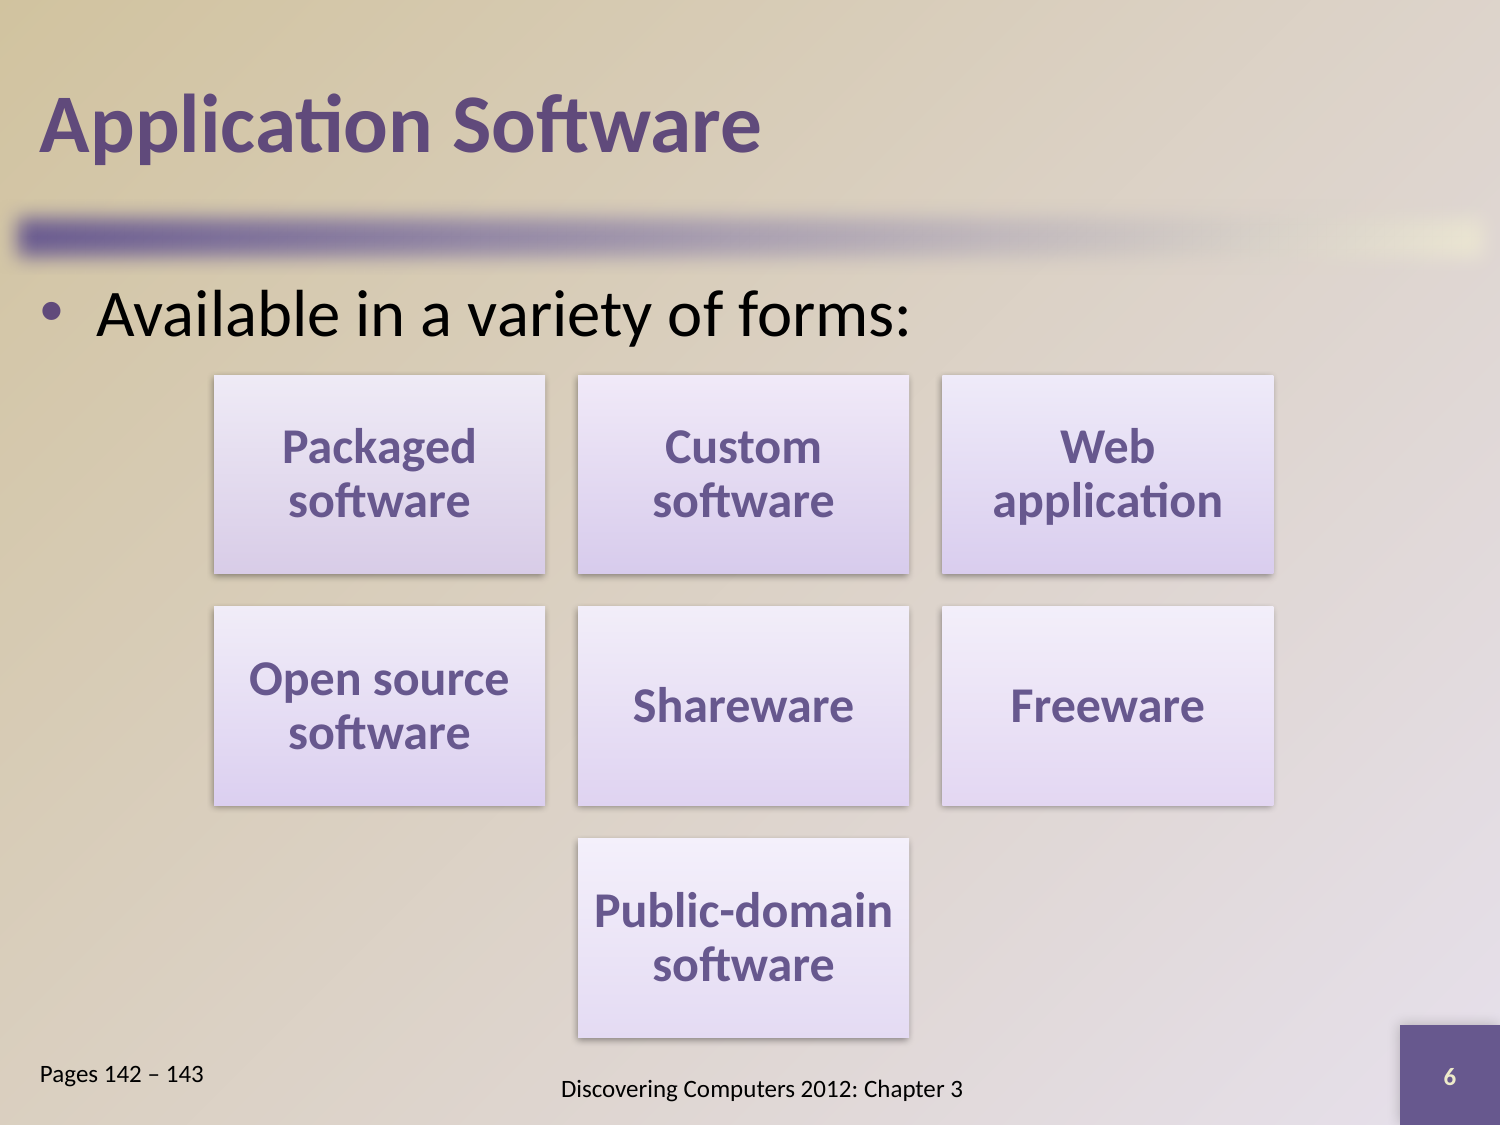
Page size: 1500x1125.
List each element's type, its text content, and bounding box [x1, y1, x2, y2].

footer Discovering Computers 2012: Chapter 3 [450, 1050, 1075, 1125]
list Available in a variety of forms: [24, 262, 1475, 1025]
title Application Software [24, 24, 1475, 213]
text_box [37, 374, 1451, 1038]
list Pages 142 – 143 [24, 1050, 300, 1125]
slide_number 6 [1400, 1025, 1500, 1125]
